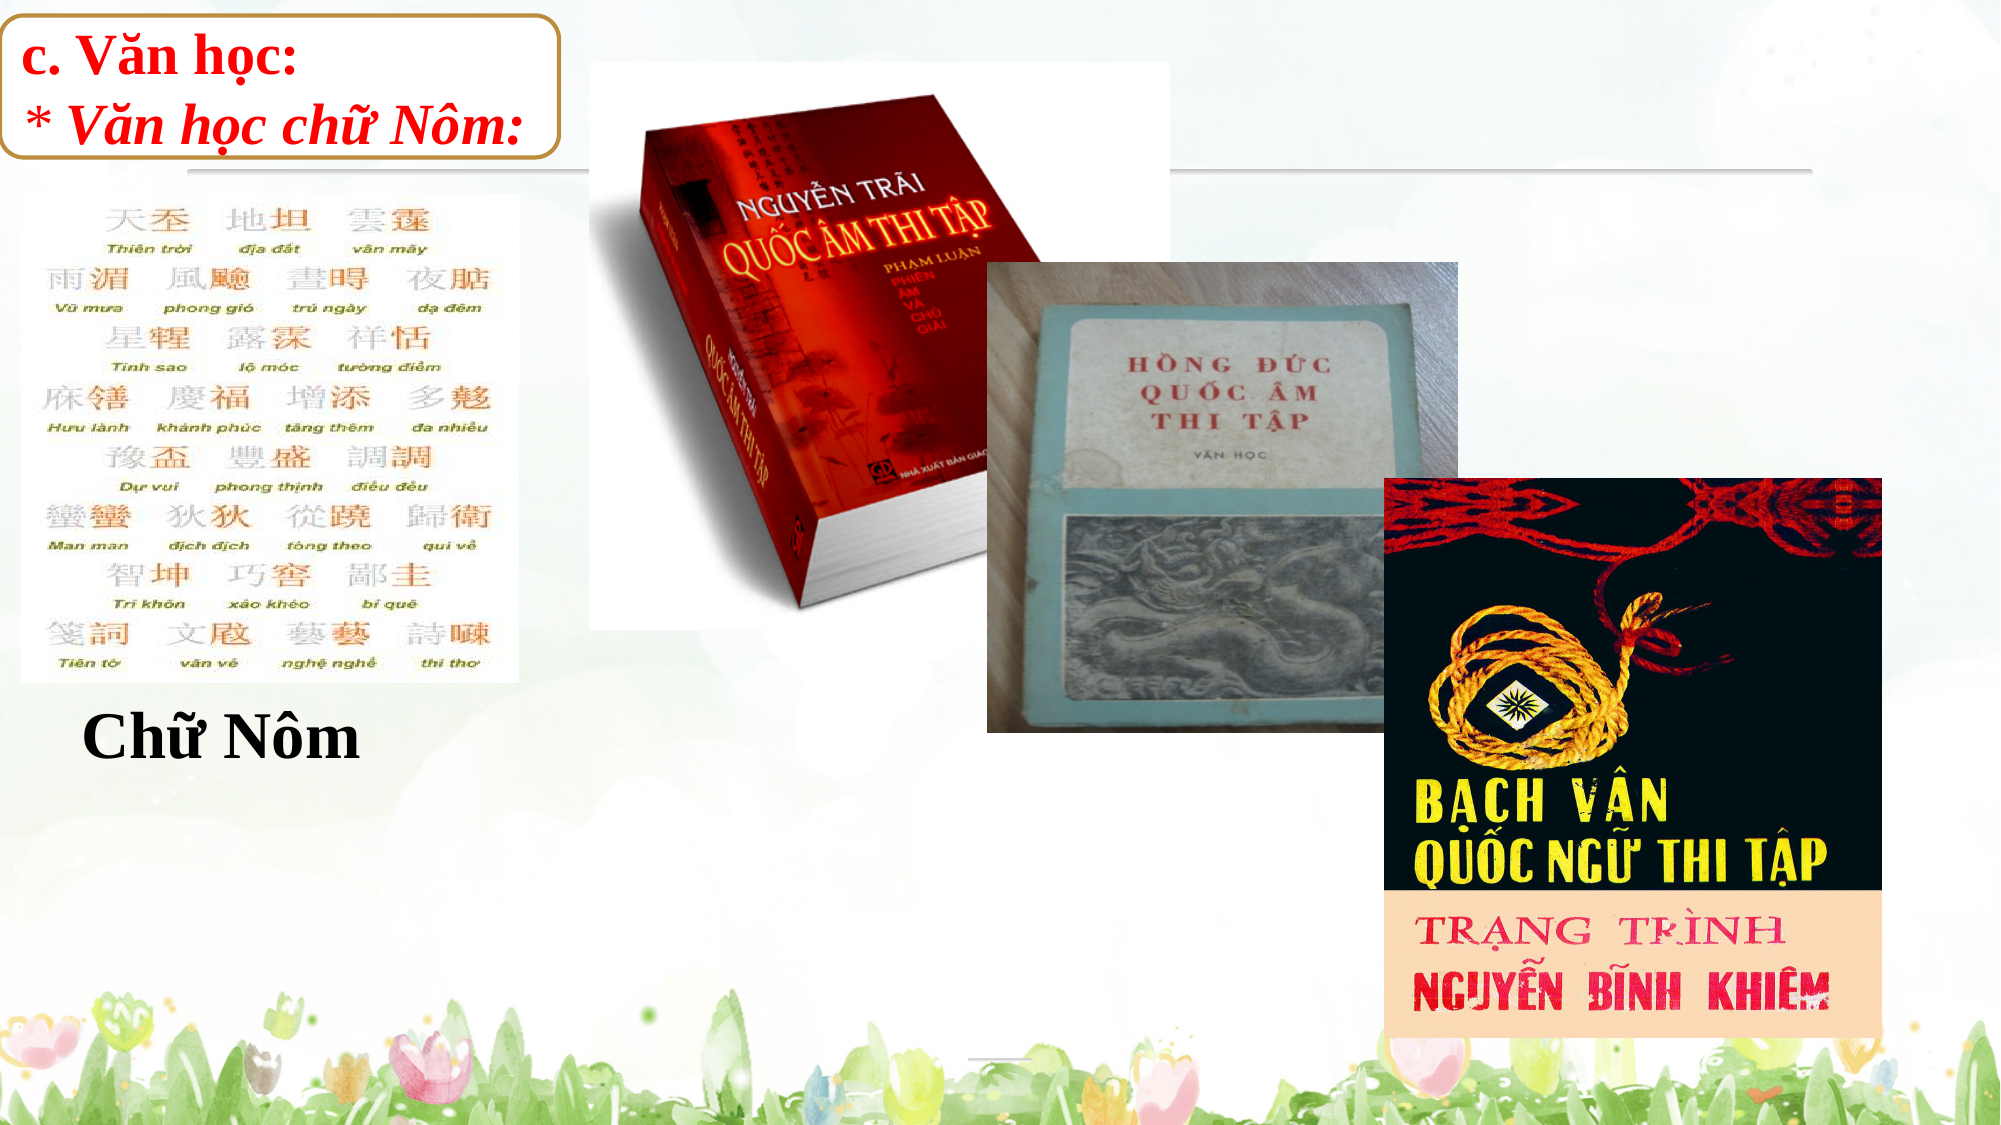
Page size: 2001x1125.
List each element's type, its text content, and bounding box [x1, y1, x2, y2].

text_box Chữ Nôm [66, 692, 493, 780]
picture [0, 0, 2001, 1125]
text_box c. Văn học: * Văn học chữ Nôm: [0, 13, 562, 160]
